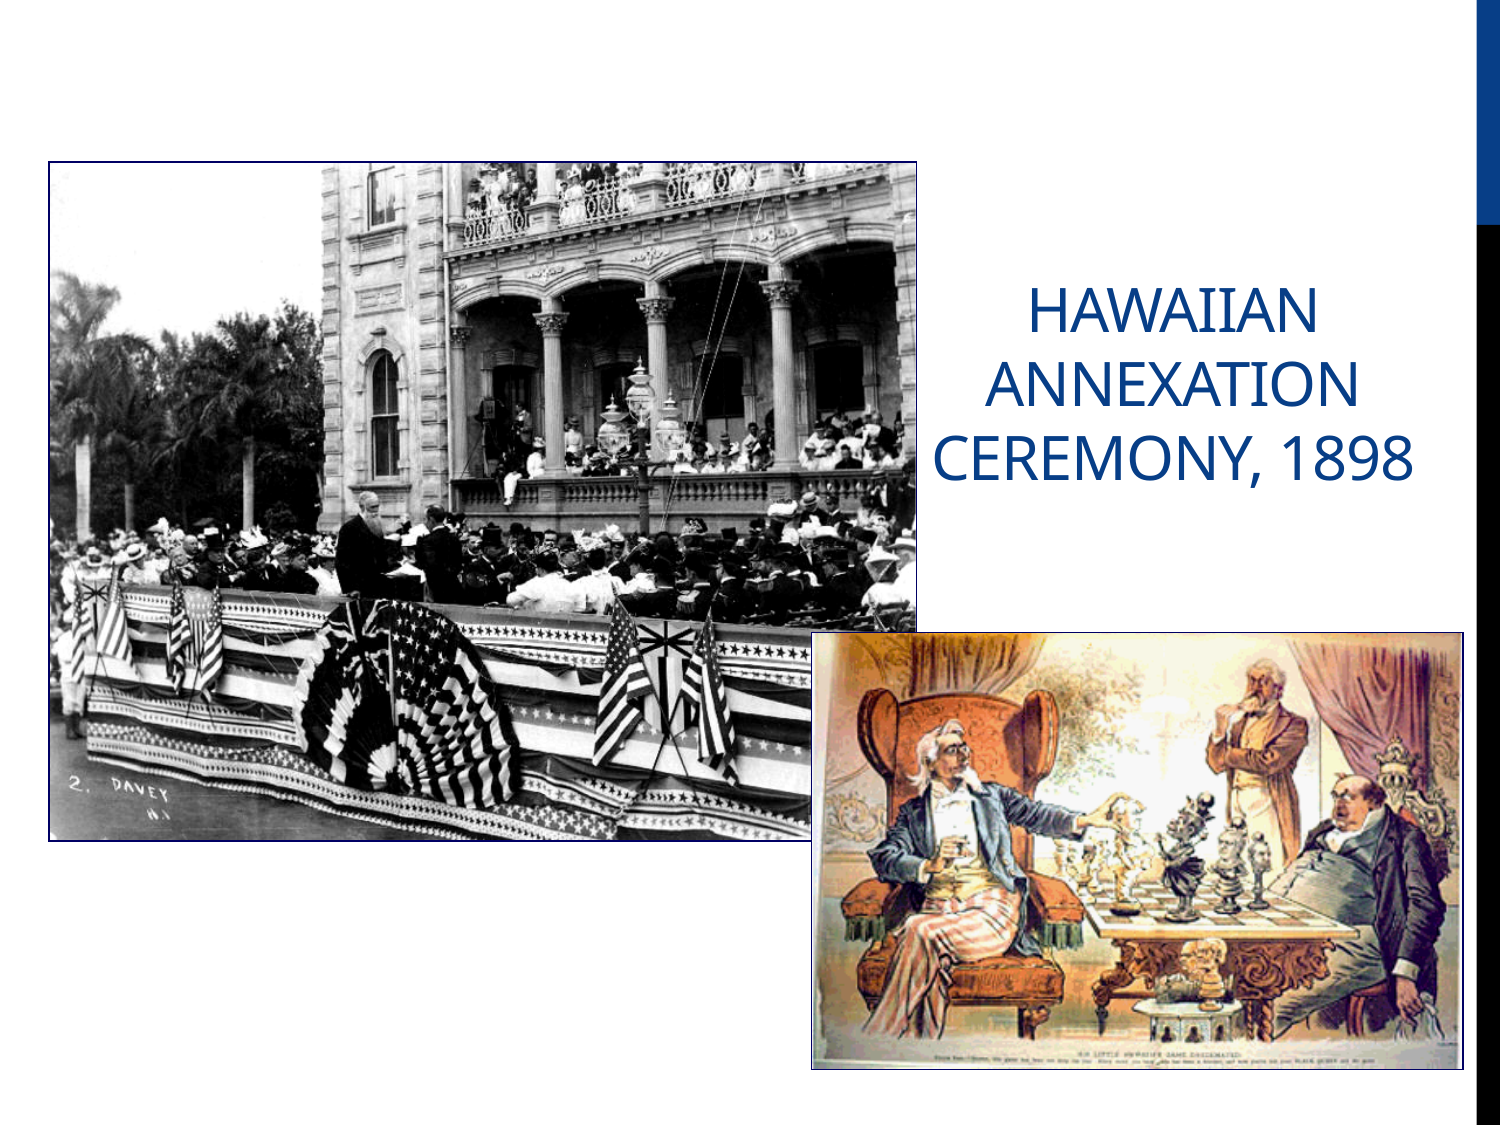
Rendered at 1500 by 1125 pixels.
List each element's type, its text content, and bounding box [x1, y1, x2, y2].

title Hawaiian Annexation Ceremony, 1898 [925, 212, 1435, 500]
picture [49, 161, 1463, 1070]
